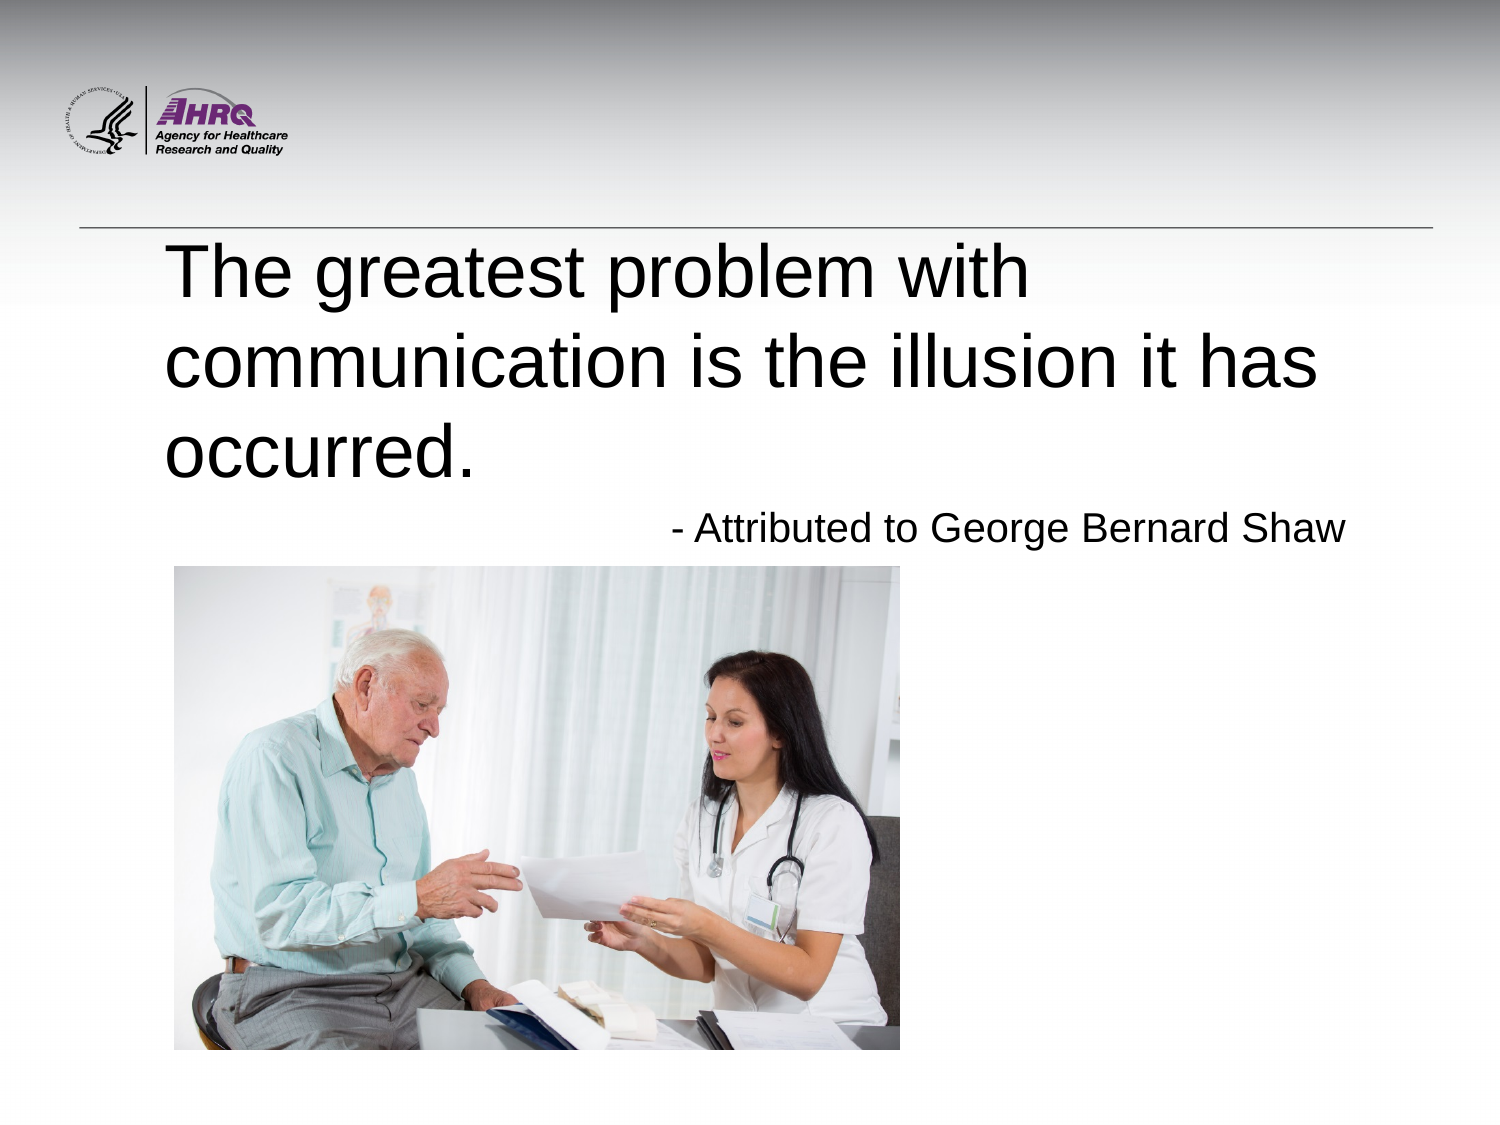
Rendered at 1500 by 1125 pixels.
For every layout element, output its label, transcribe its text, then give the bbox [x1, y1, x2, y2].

text_box The greatest problem with communication is the illusion it has occurred. - Attributed to George Bernard Shaw [150, 215, 1463, 605]
picture [0, 0, 1500, 1125]
